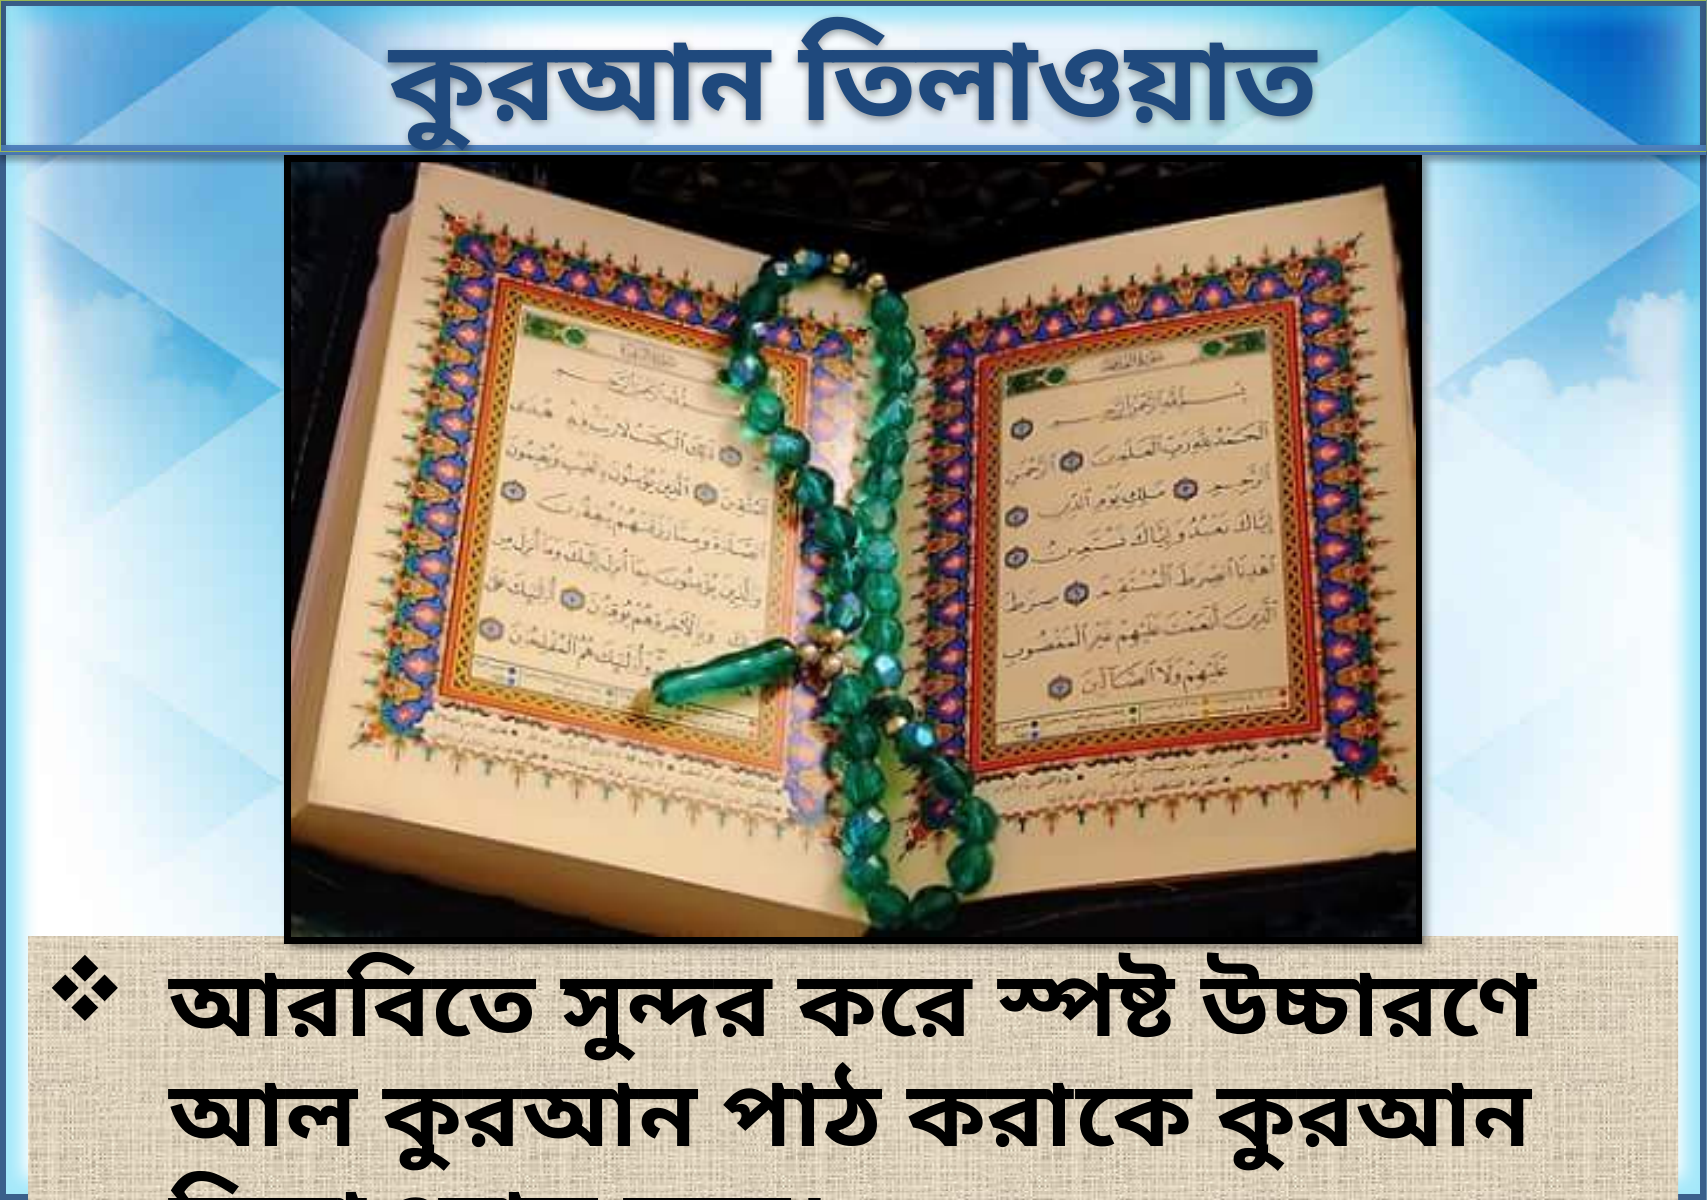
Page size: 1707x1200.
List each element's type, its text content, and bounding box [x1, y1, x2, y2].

text_box কুরআন তিলাওয়াত [0, 0, 1707, 152]
picture [1422, 155, 1700, 1194]
picture [6, 155, 284, 1194]
text_box আরবিতে সুন্দর করে স্পষ্ট উচ্চারণে আল কুরআন পাঠ করাকে কুরআন তিলাওয়াত বলে। [28, 936, 1679, 1200]
picture [290, 161, 1416, 938]
